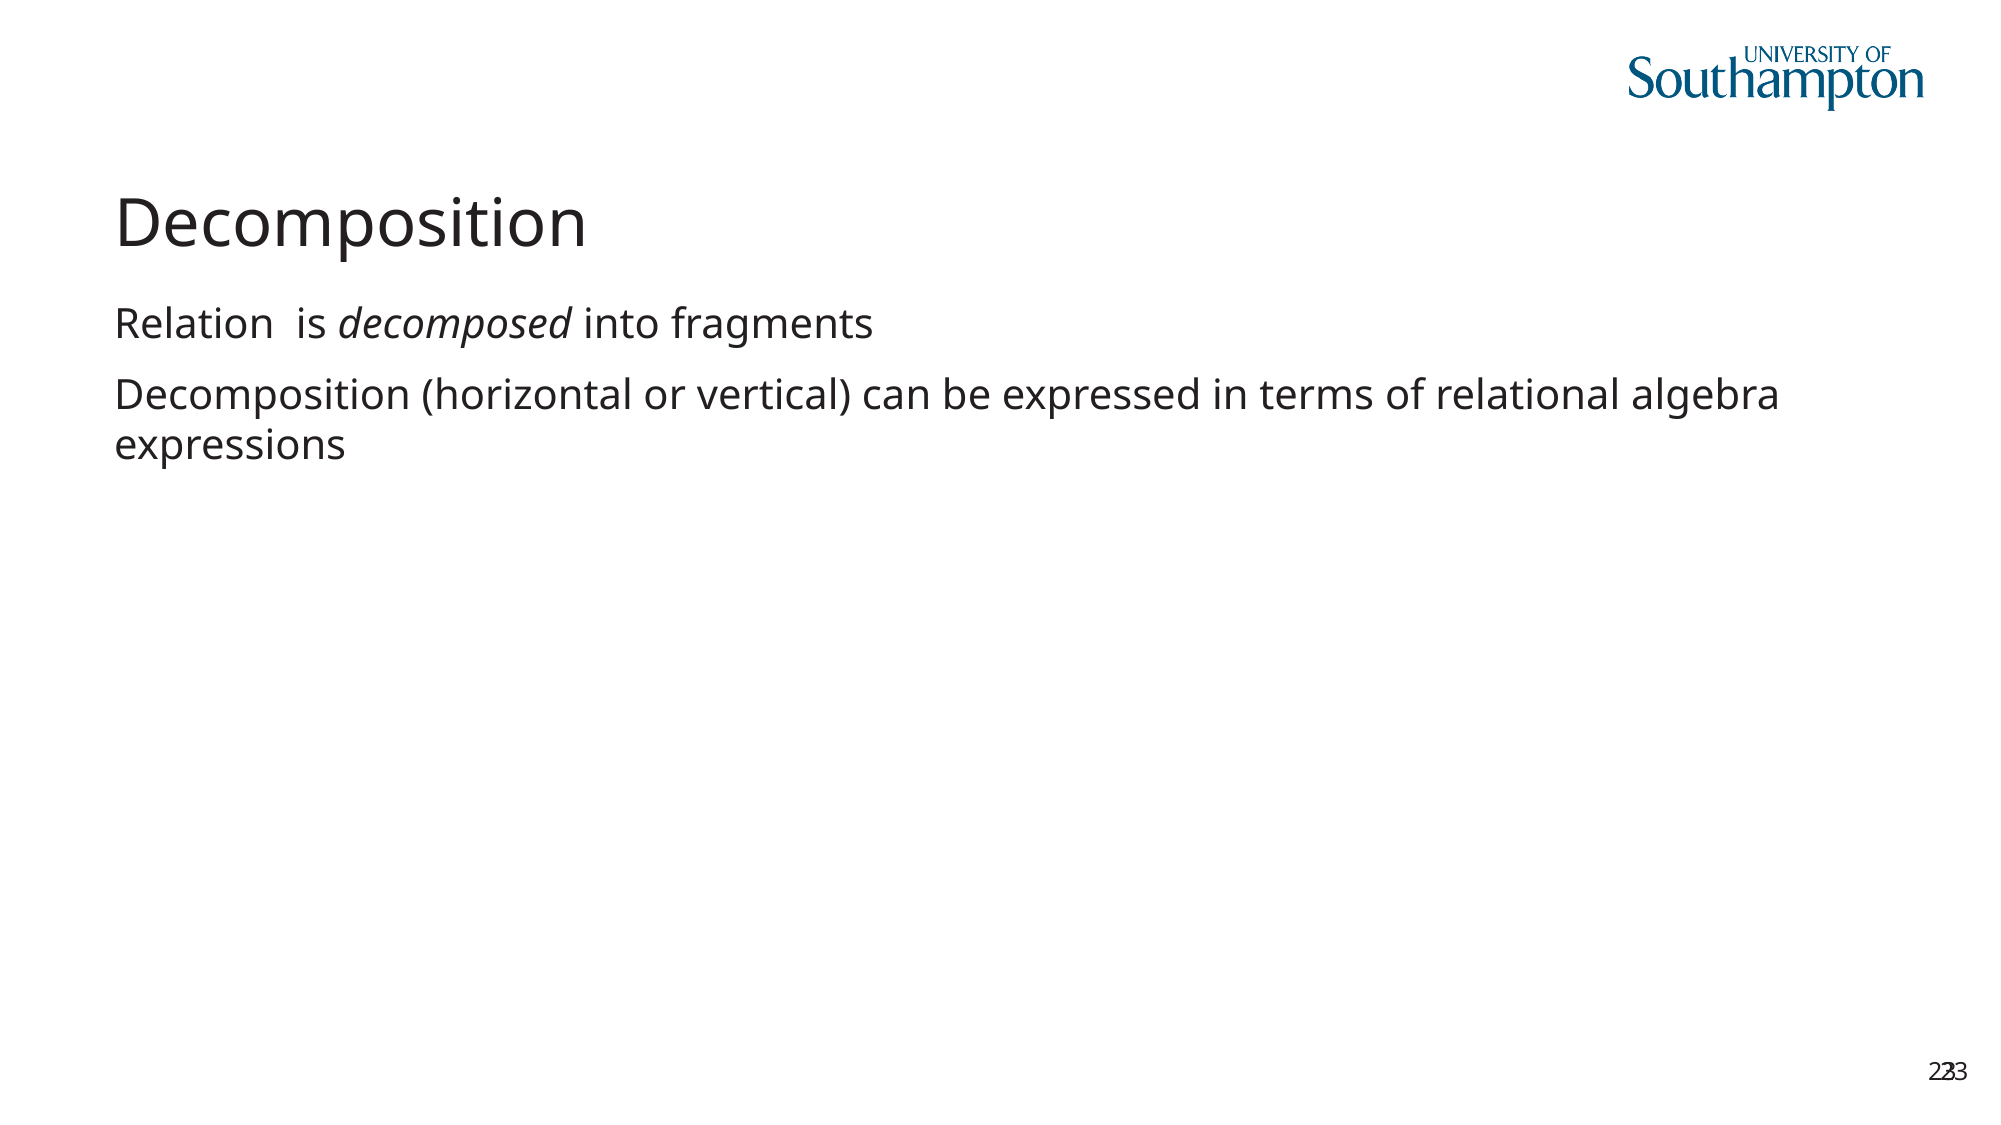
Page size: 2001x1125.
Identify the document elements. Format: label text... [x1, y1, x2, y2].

picture [1629, 71, 1648, 95]
slide_number 23 [1897, 1046, 1969, 1094]
picture [1869, 48, 1877, 60]
picture [1629, 46, 1924, 111]
title Decomposition [102, 113, 1898, 268]
